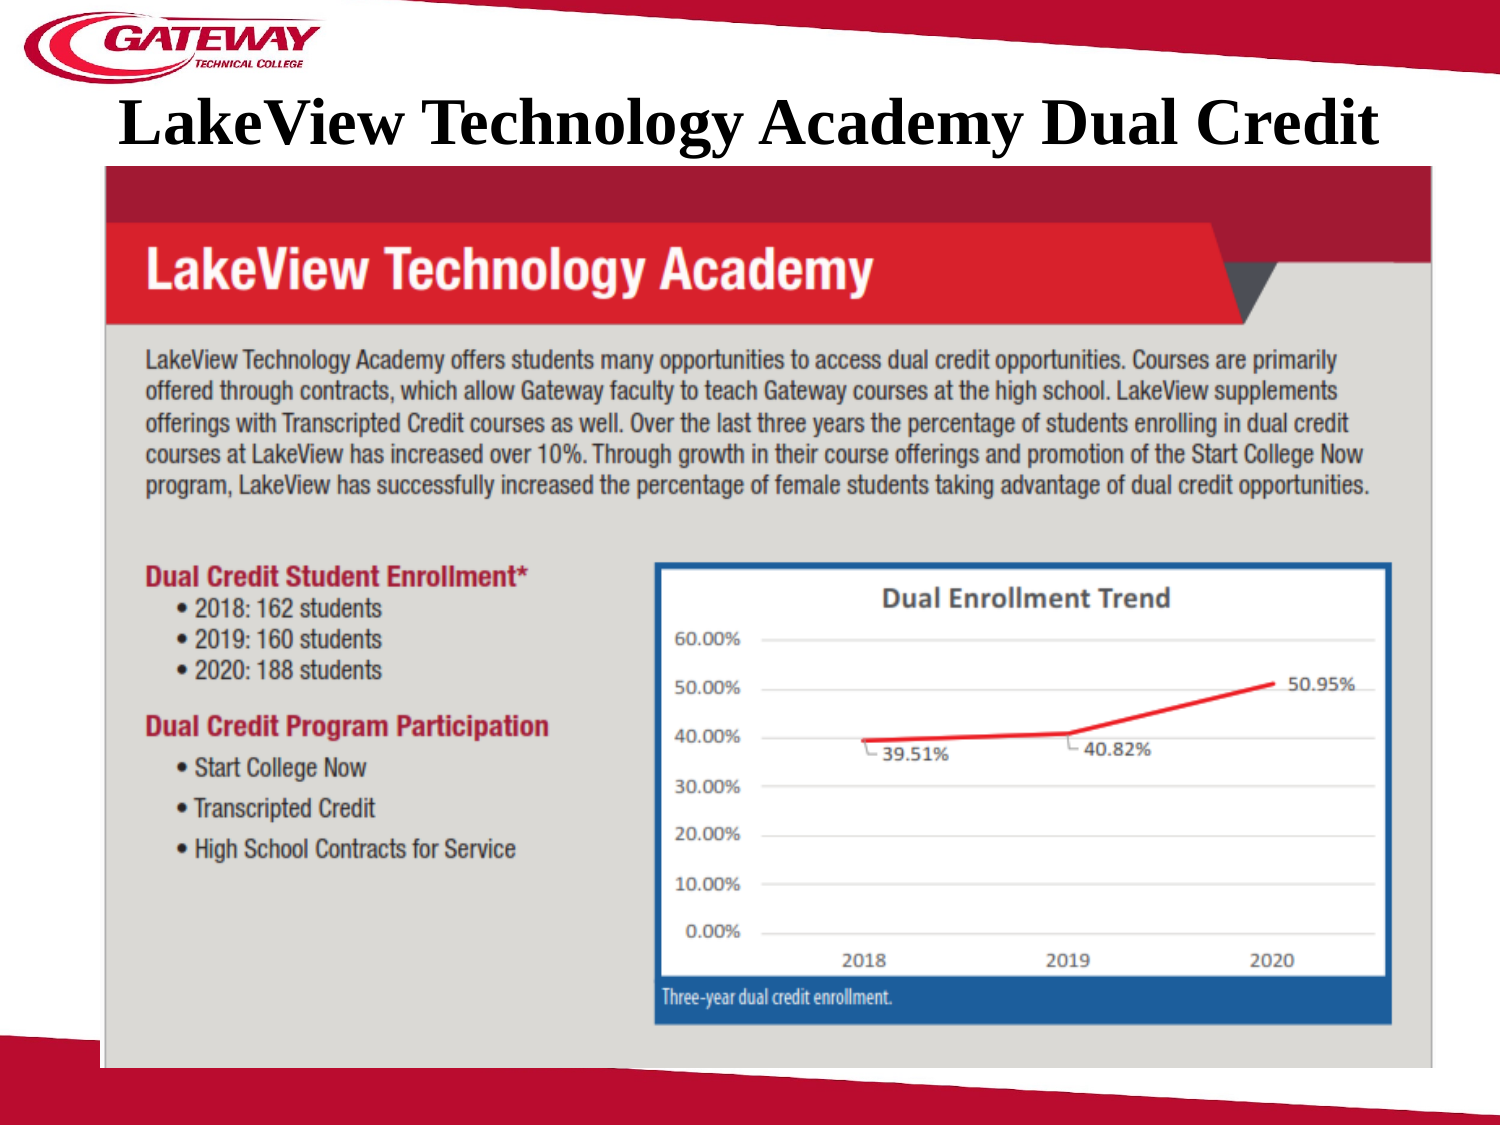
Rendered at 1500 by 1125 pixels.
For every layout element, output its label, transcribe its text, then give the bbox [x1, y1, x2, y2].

title LakeView Technology Academy Dual Credit [75, 62, 1425, 180]
picture [0, 0, 1500, 1125]
